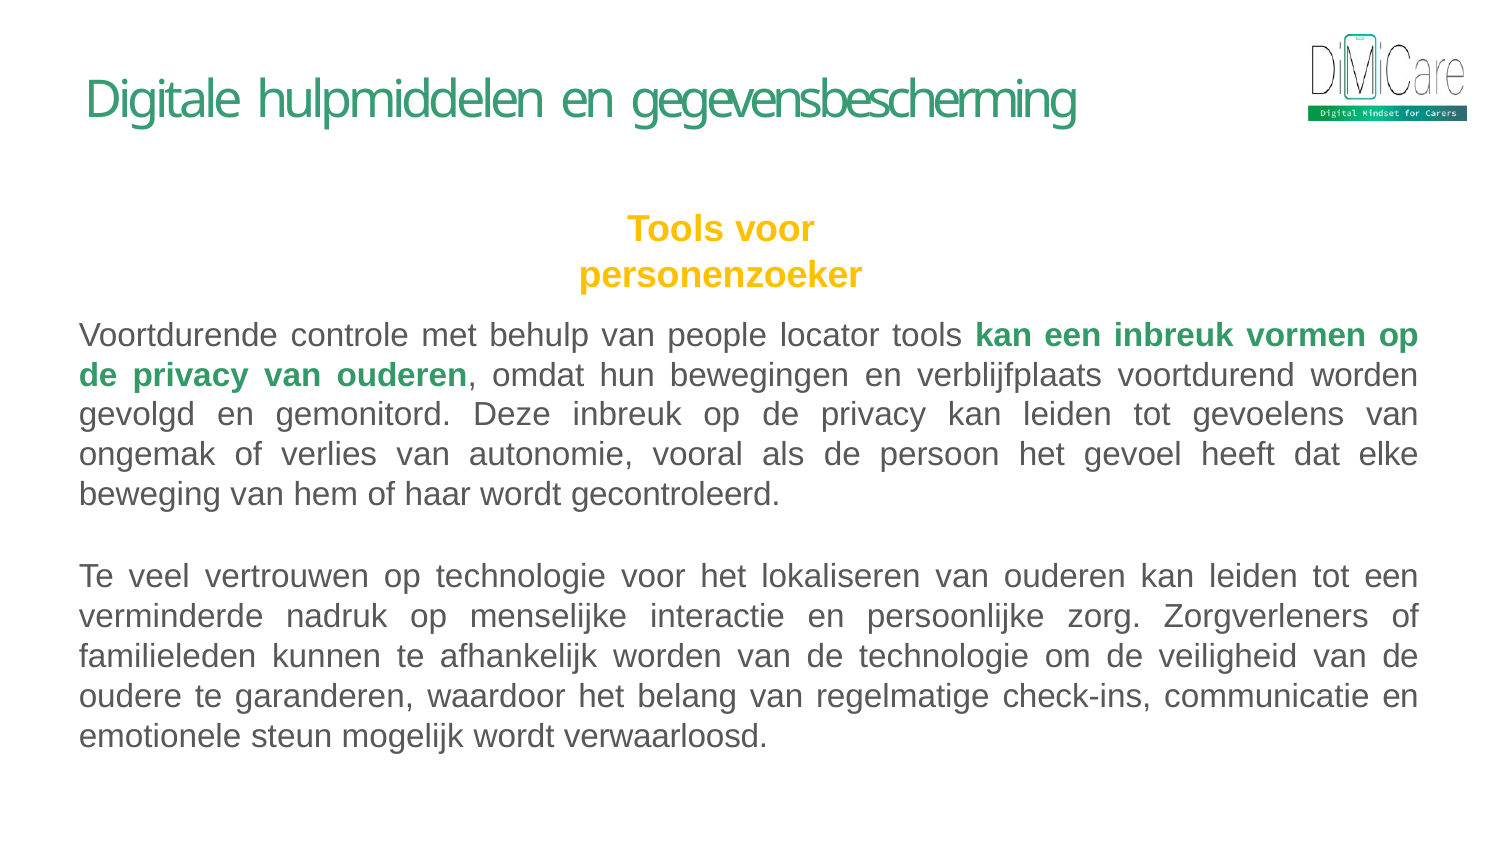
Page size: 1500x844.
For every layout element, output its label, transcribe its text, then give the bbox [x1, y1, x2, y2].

picture [1308, 33, 1468, 121]
title Digitale hulpmiddelen en gegevensbescherming [82, 62, 1245, 202]
text_box Tools voor personenzoeker Voortdurende controle met behulp van people locator tools kan een inbreuk vormen op de privacy van ouderen, omdat hun bewegingen en verblijfplaats voortdurend worden gevolgd en gemonitord. Deze inbreuk op de privacy kan leiden tot gevoelens van ongemak of verlies van autonomie, vooral als de persoon het gevoel heeft dat elke beweging van hem of haar wordt gecontroleerd. Te veel vertrouwen op technologie voor het lokaliseren van ouderen kan leiden tot een verminderde nadruk op menselijke interactie en persoonlijke zorg. Zorgverleners of familieleden kunnen te afhankelijk worden van de technologie om de veiligheid van de oudere te garanderen, waardoor het belang van regelmatige check-ins, communicatie en emotionele steun mogelijk wordt verwaarloosd. [76, 202, 1419, 754]
